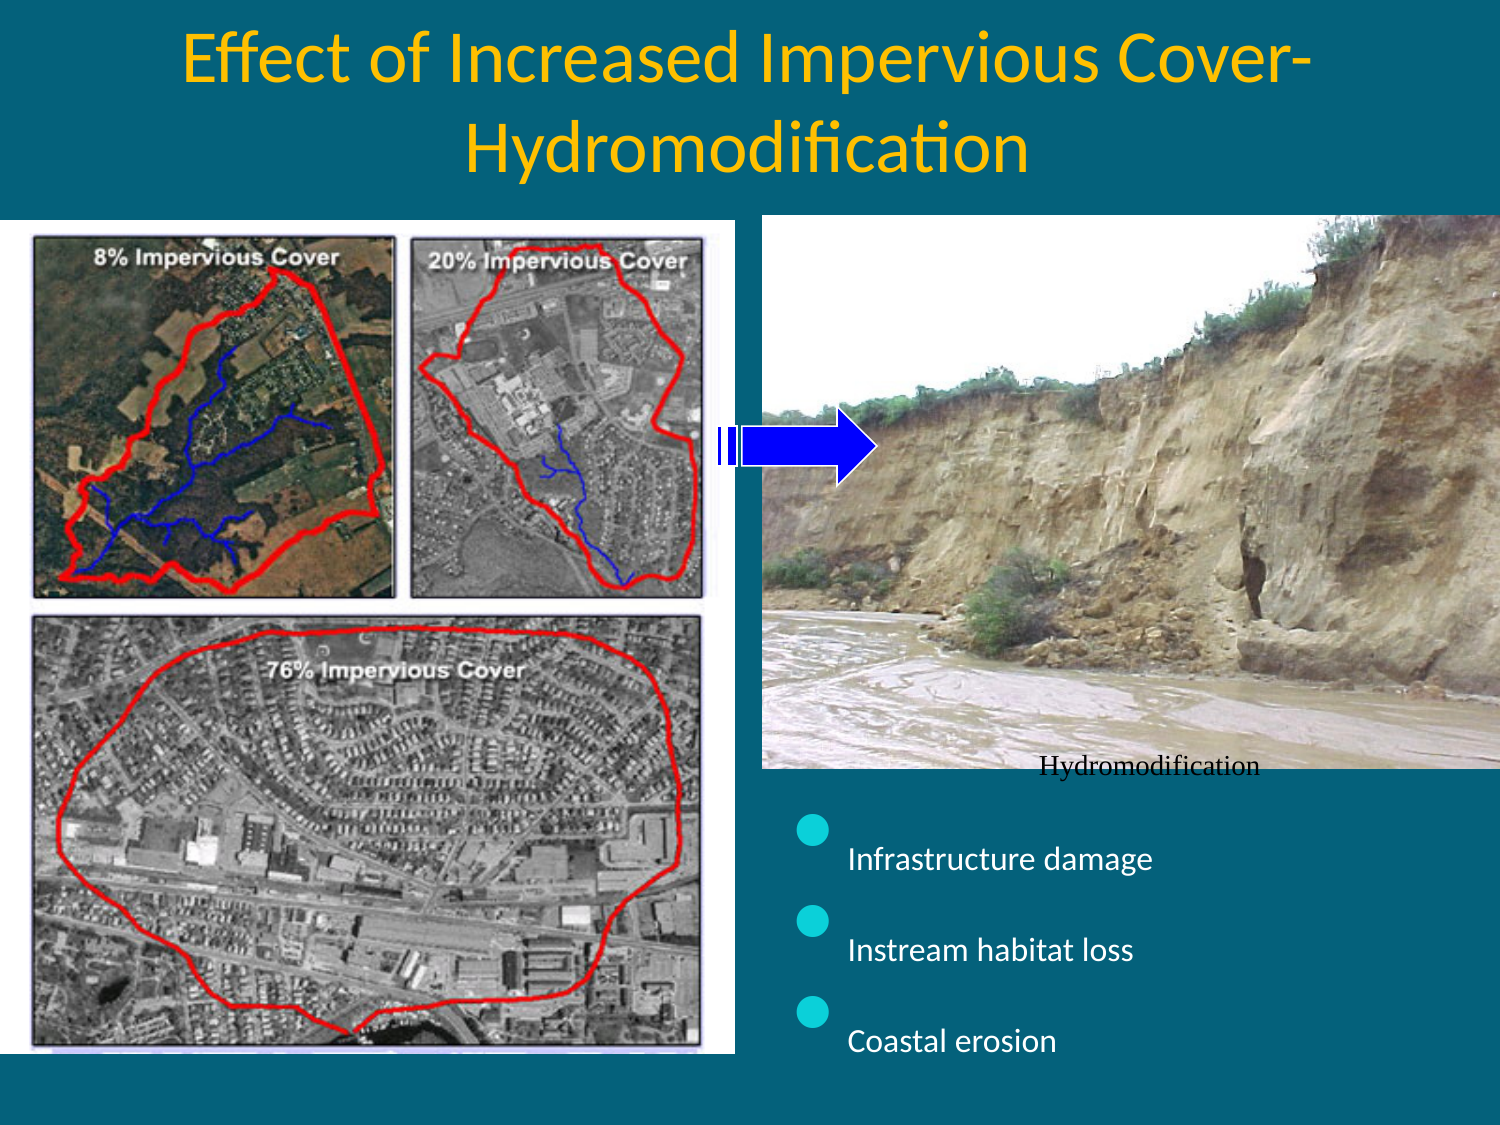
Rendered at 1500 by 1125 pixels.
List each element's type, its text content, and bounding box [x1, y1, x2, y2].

text_box Infrastructure damage Instream habitat loss Coastal erosion [777, 789, 1449, 1125]
text_box [741, 426, 755, 466]
title Effect of Increased Impervious Cover- Hydromodification [110, 0, 1386, 188]
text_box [762, 215, 1500, 769]
picture [0, 221, 736, 1053]
